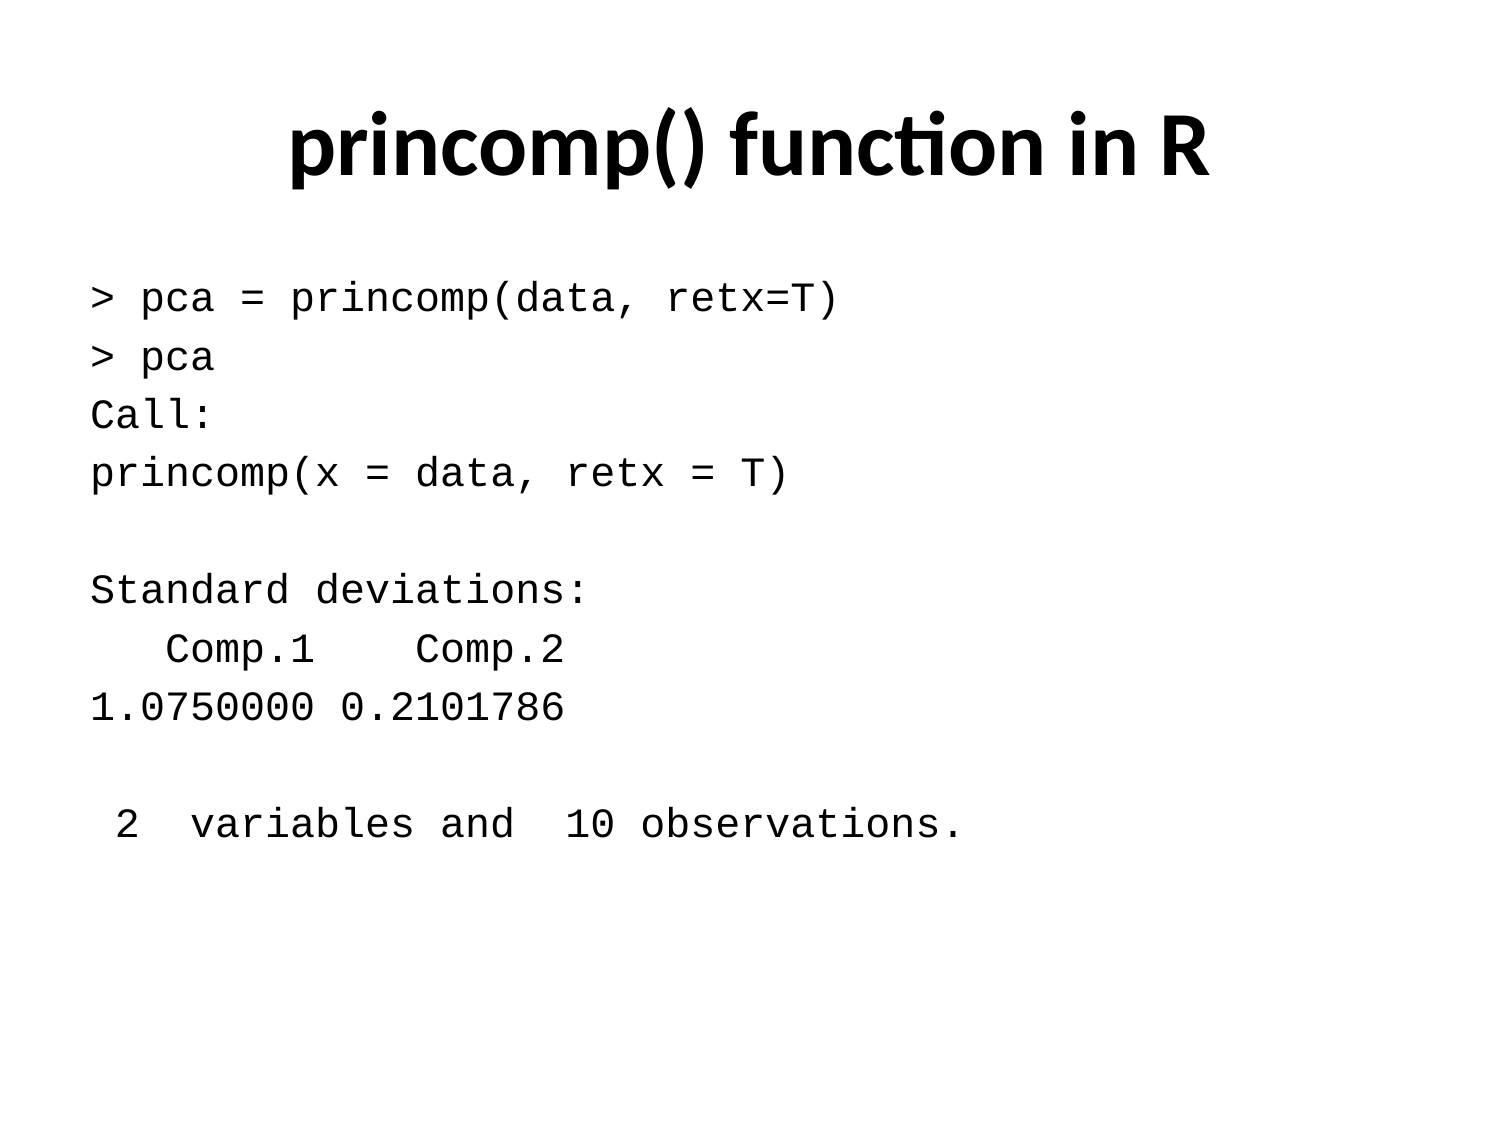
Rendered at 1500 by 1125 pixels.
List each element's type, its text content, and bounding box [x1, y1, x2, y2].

list > pca = princomp(data, retx=T) > pca Call: princomp(x = data, retx = T) Standard deviations: Comp.1 Comp.2 1.0750000 0.2101786 2 variables and 10 observations. [75, 262, 1425, 1005]
title princomp() function in R [75, 45, 1425, 233]
